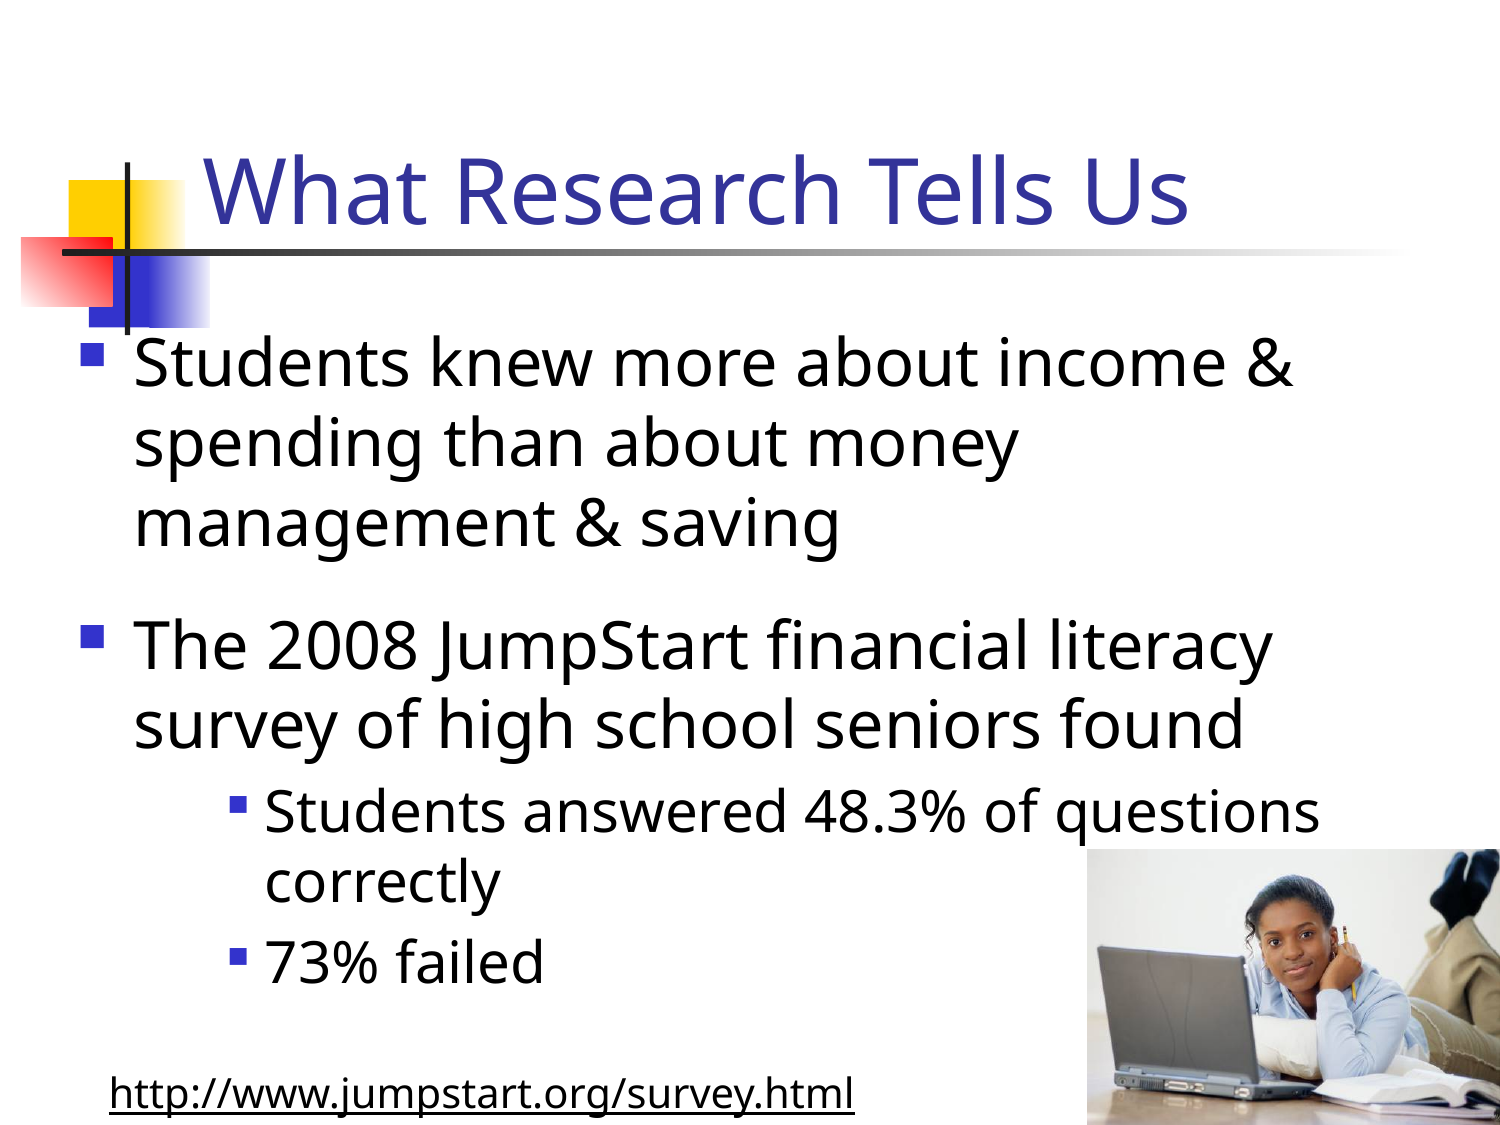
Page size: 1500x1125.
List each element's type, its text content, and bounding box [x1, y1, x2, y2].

title What Research Tells Us [187, 62, 1467, 251]
text_box http://www.jumpstart.org/survey.html [93, 1059, 881, 1125]
picture [1087, 849, 1500, 1125]
list Students knew more about income & spending than about money management & saving The 2008 JumpStart financial literacy survey of high school seniors found Students answered 48.3% of questions correctly 73% failed [62, 312, 1463, 1051]
